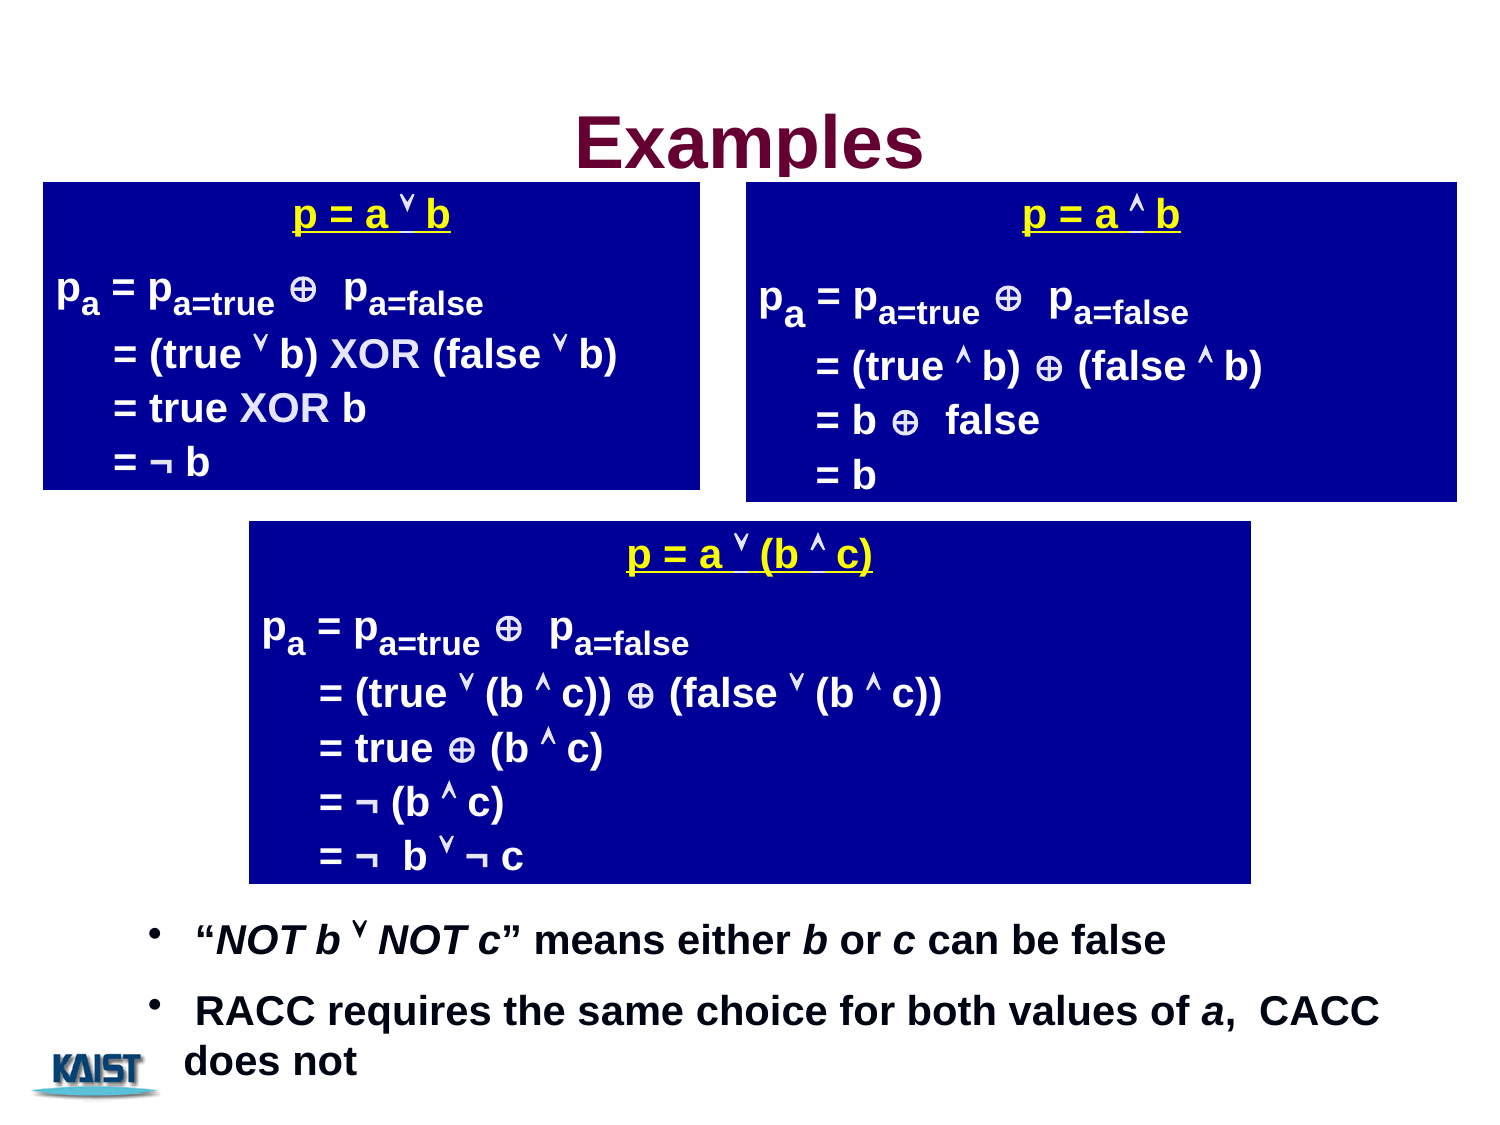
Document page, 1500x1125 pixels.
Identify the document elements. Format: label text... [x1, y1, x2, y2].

picture [29, 1052, 162, 1102]
text_box “NOT b  NOT c” means either b or c can be false RACC requires the same choice for both values of a, CACC does not [133, 905, 1439, 1092]
title Examples [74, 44, 1426, 233]
text_box p = a  b pa = pa=true  pa=false = (true  b)  (false  b) = b  false = b [743, 179, 1460, 505]
text_box p = a  b pa = pa=true  pa=false = (true  b) XOR (false  b) = true XOR b = ¬ b [40, 179, 703, 493]
text_box p = a  (b  c) pa = pa=true  pa=false = (true  (b  c))  (false  (b  c)) = true  (b  c) = ¬ (b  c) = ¬ b  ¬ c [246, 519, 1254, 887]
